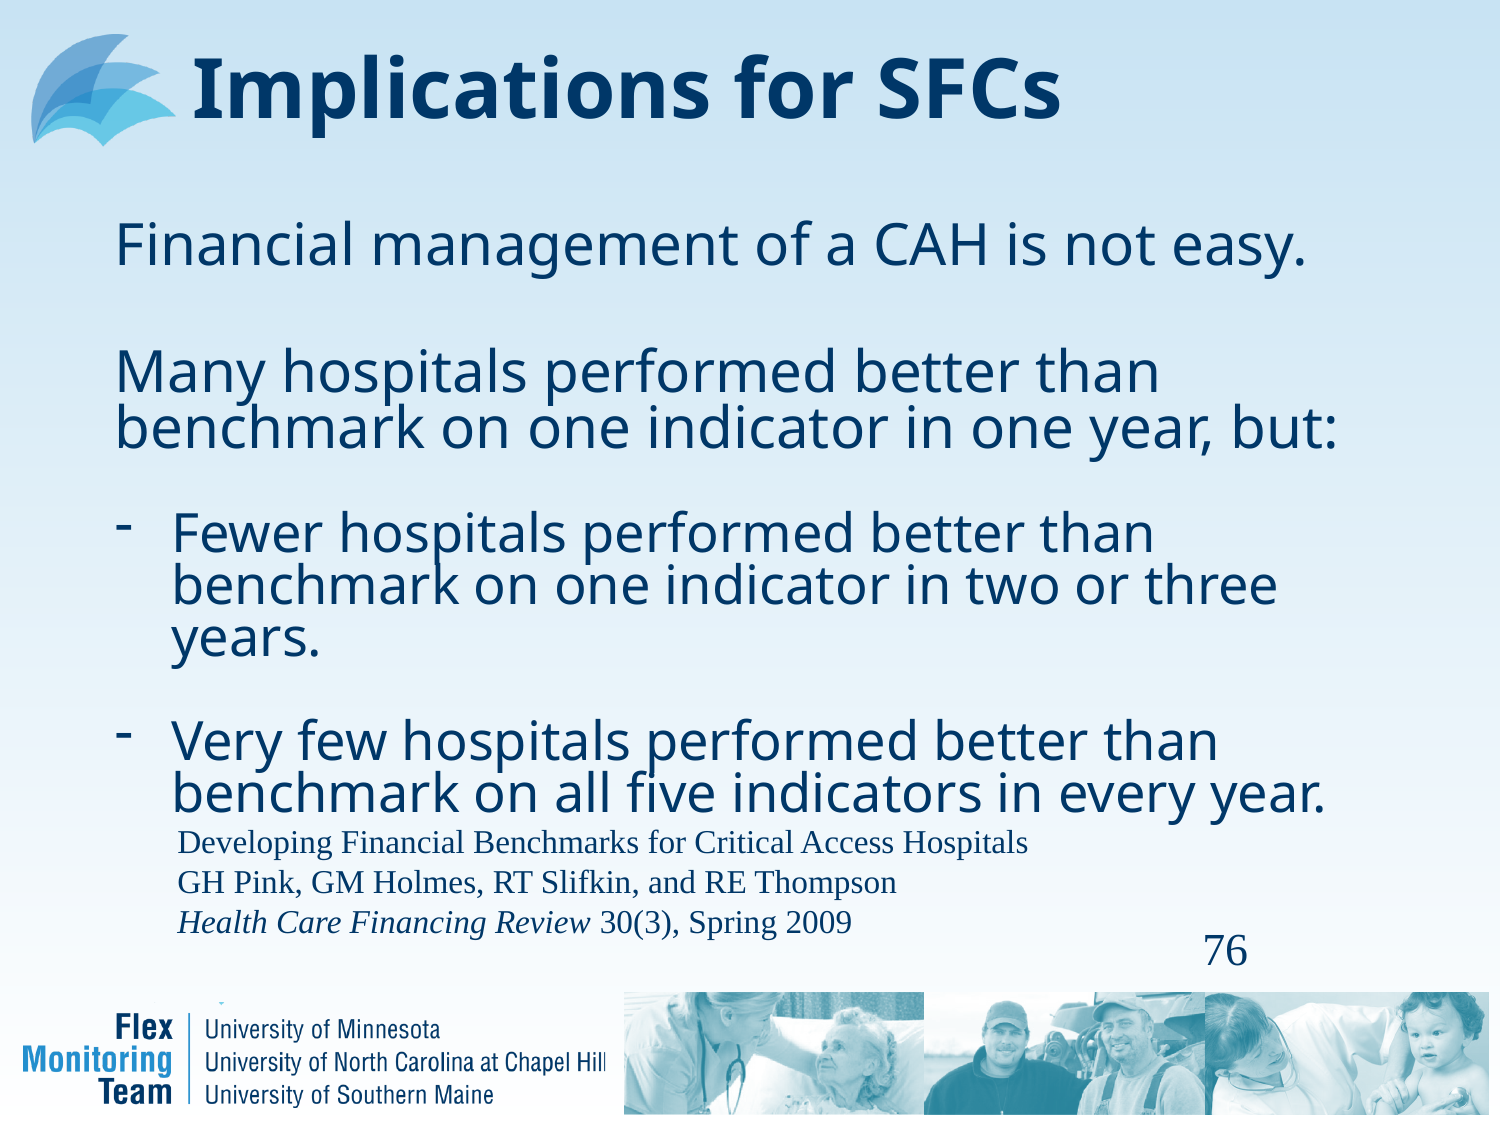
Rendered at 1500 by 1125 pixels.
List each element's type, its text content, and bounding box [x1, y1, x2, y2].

picture [8, 34, 177, 154]
list Financial management of a CAH is not easy. Many hospitals performed better than benchmark on one indicator in one year, but: Fewer hospitals performed better than benchmark on one indicator in two or three years. Very few hospitals performed better than benchmark on all five indicators in every year. [99, 200, 1450, 875]
slide_number 76 [1187, 912, 1500, 988]
text_box Developing Financial Benchmarks for Critical Access Hospitals GH Pink, GM Holmes, RT Slifkin, and RE Thompson Health Care Financing Review 30(3), Spring 2009 [162, 813, 1500, 948]
text_box [1074, 1024, 1388, 1100]
picture [23, 1002, 606, 1108]
title Implications for SFCs [177, 28, 1417, 191]
